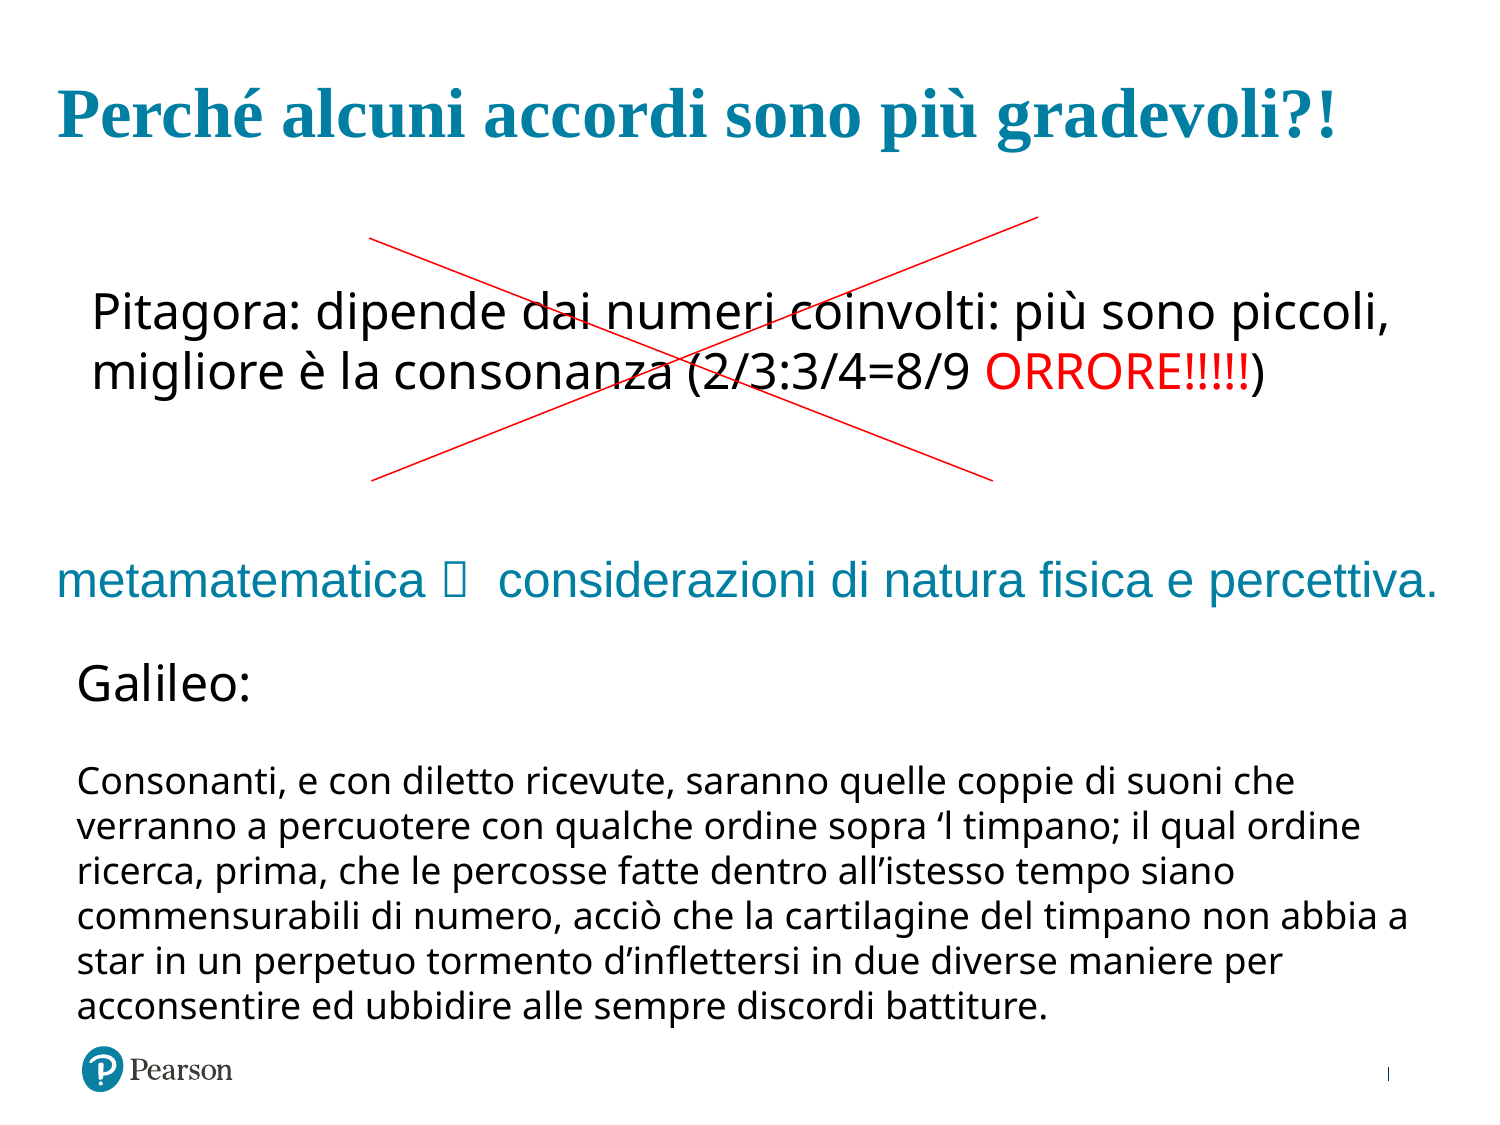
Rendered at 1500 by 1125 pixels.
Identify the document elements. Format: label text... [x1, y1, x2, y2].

text_box Galileo: Consonanti, e con diletto ricevute, saranno quelle coppie di suoni che verranno a percuotere con qualche ordine sopra ‘l timpano; il qual ordine ricerca, prima, che le percosse fatte dentro all’istesso tempo siano commensurabili di numero, acciò che la cartilagine del timpano non abbia a star in un perpetuo tormento d’inflettersi in due diverse maniere per acconsentire ed ubbidire alle sempre discordi battiture. [61, 644, 1458, 1035]
title Perché alcuni accordi sono più gradevoli?! [57, 68, 1472, 218]
text_box Pitagora: dipende dai numeri coinvolti: più sono piccoli, migliore è la consonanza (2/3:3/4=8/9 ORRORE!!!!!) [76, 272, 363, 408]
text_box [368, 237, 994, 482]
text_box Pitagora: dipende dai numeri coinvolti: più sono piccoli, migliore è la consonanza (2/3:3/4=8/9 ORRORE!!!!!) [1043, 272, 1422, 408]
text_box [371, 216, 1039, 482]
text_box metamatematica  considerazioni di natura fisica e percettiva. [30, 540, 1481, 616]
